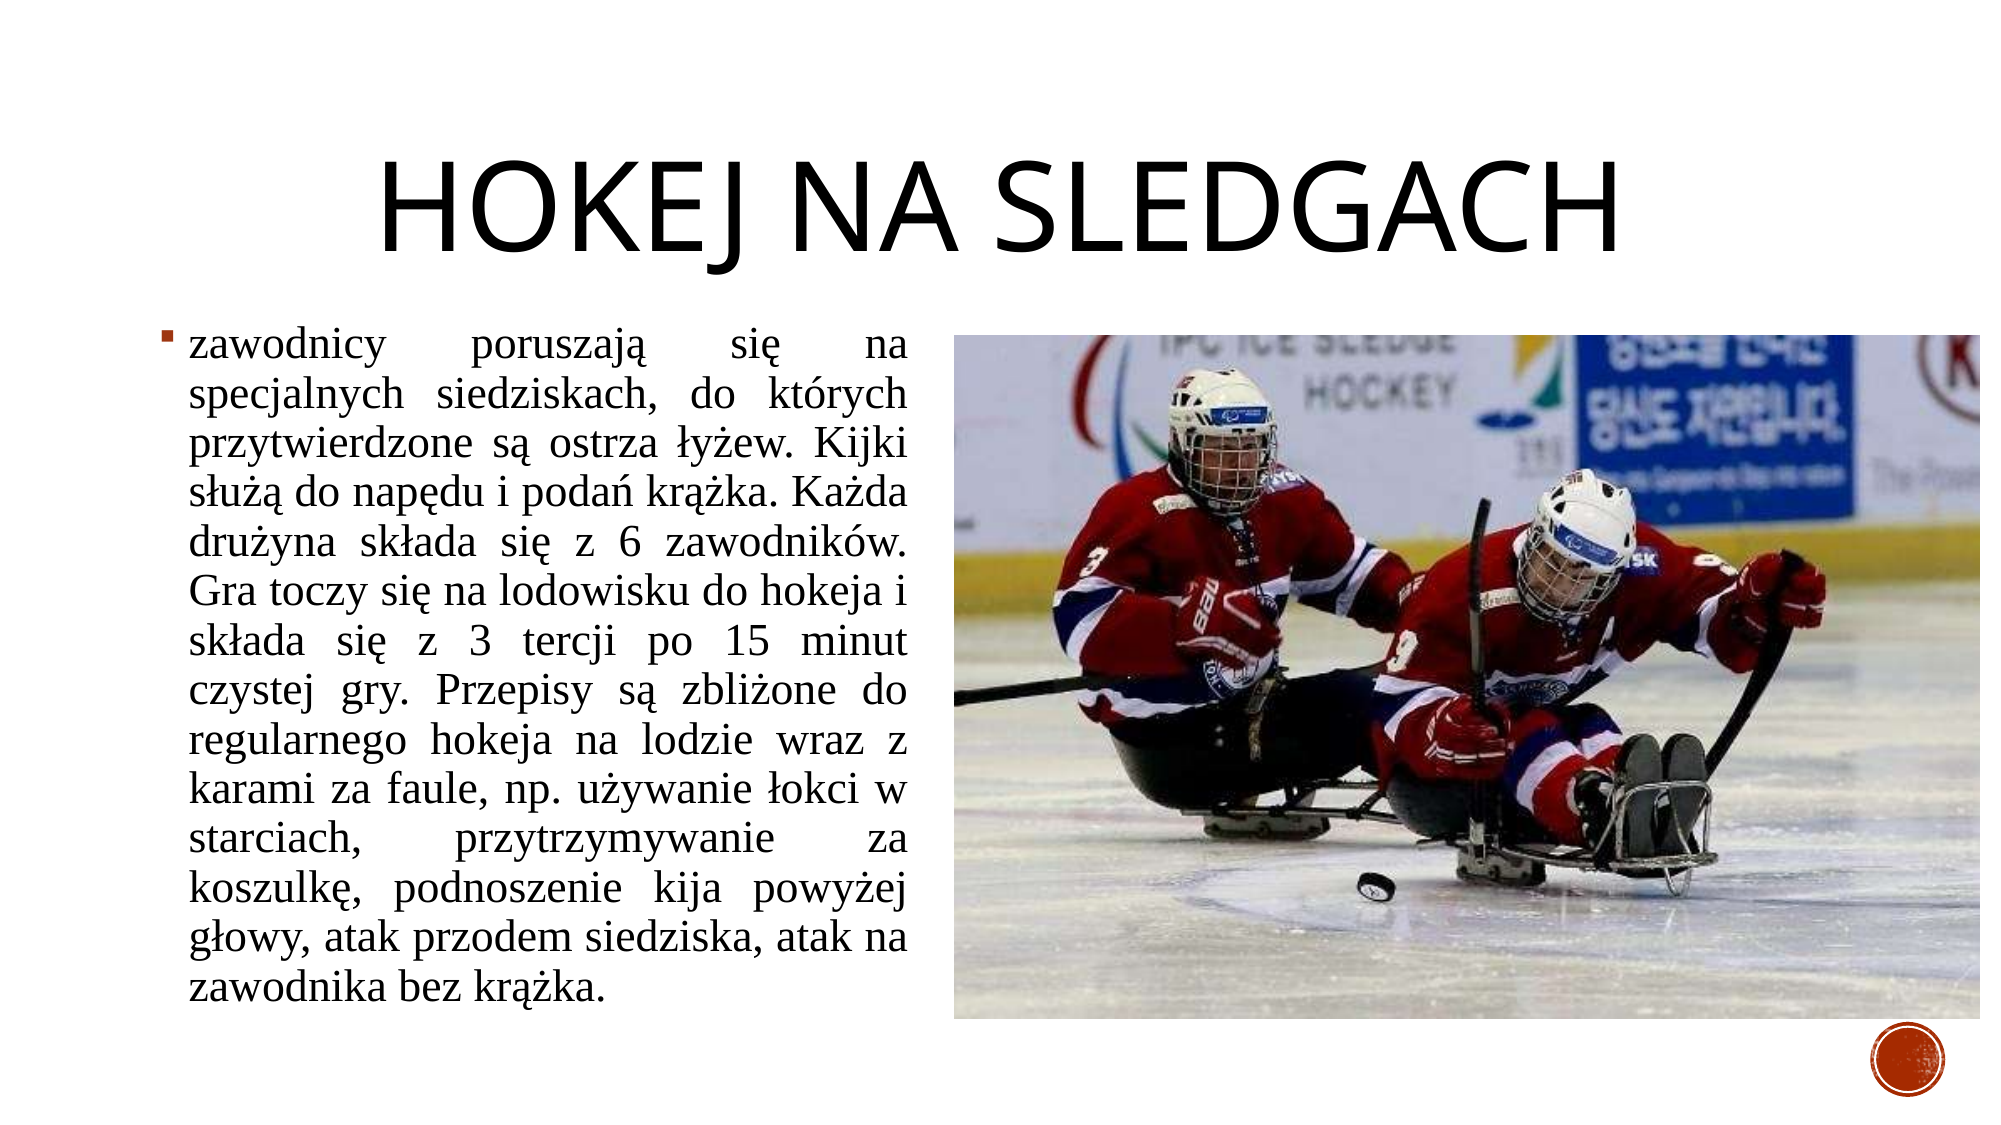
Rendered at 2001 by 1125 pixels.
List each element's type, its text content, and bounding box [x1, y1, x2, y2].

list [958, 339, 1977, 1016]
list zawodnicy poruszają się na specjalnych siedziskach, do których przytwierdzone są ostrza łyżew. Kijki służą do napędu i podań krążka. Każda drużyna składa się z 6 zawodników. Gra toczy się na lodowisku do hokeja i składa się z 3 tercji po 15 minut czystej gry. Przepisy są zbliżone do regularnego hokeja na lodzie wraz z karami za faule, np. używanie łokci w starciach, przytrzymywanie za koszulkę, podnoszenie kija powyżej głowy, atak przodem siedziska, atak na zawodnika bez krążka. [143, 311, 924, 852]
title Hokej na sledgach [175, 79, 1826, 344]
